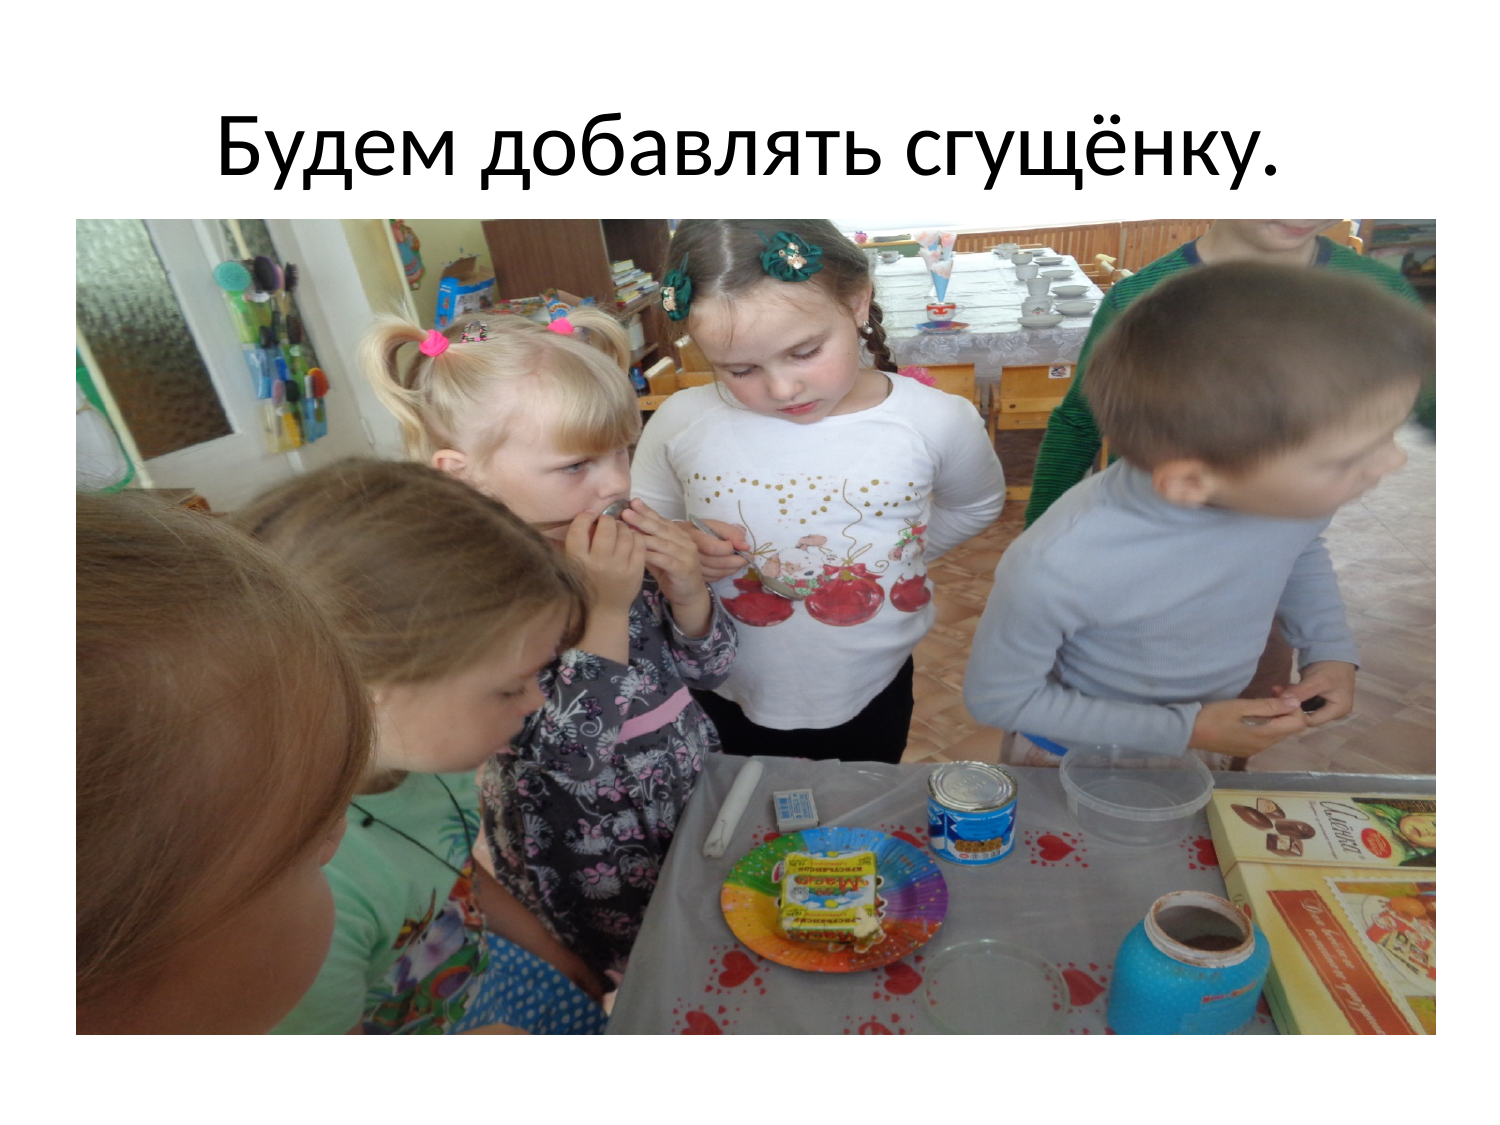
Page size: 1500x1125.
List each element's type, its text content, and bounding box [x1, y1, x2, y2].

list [76, 219, 1436, 1036]
title Будем добавлять сгущёнку. [75, 45, 1425, 219]
